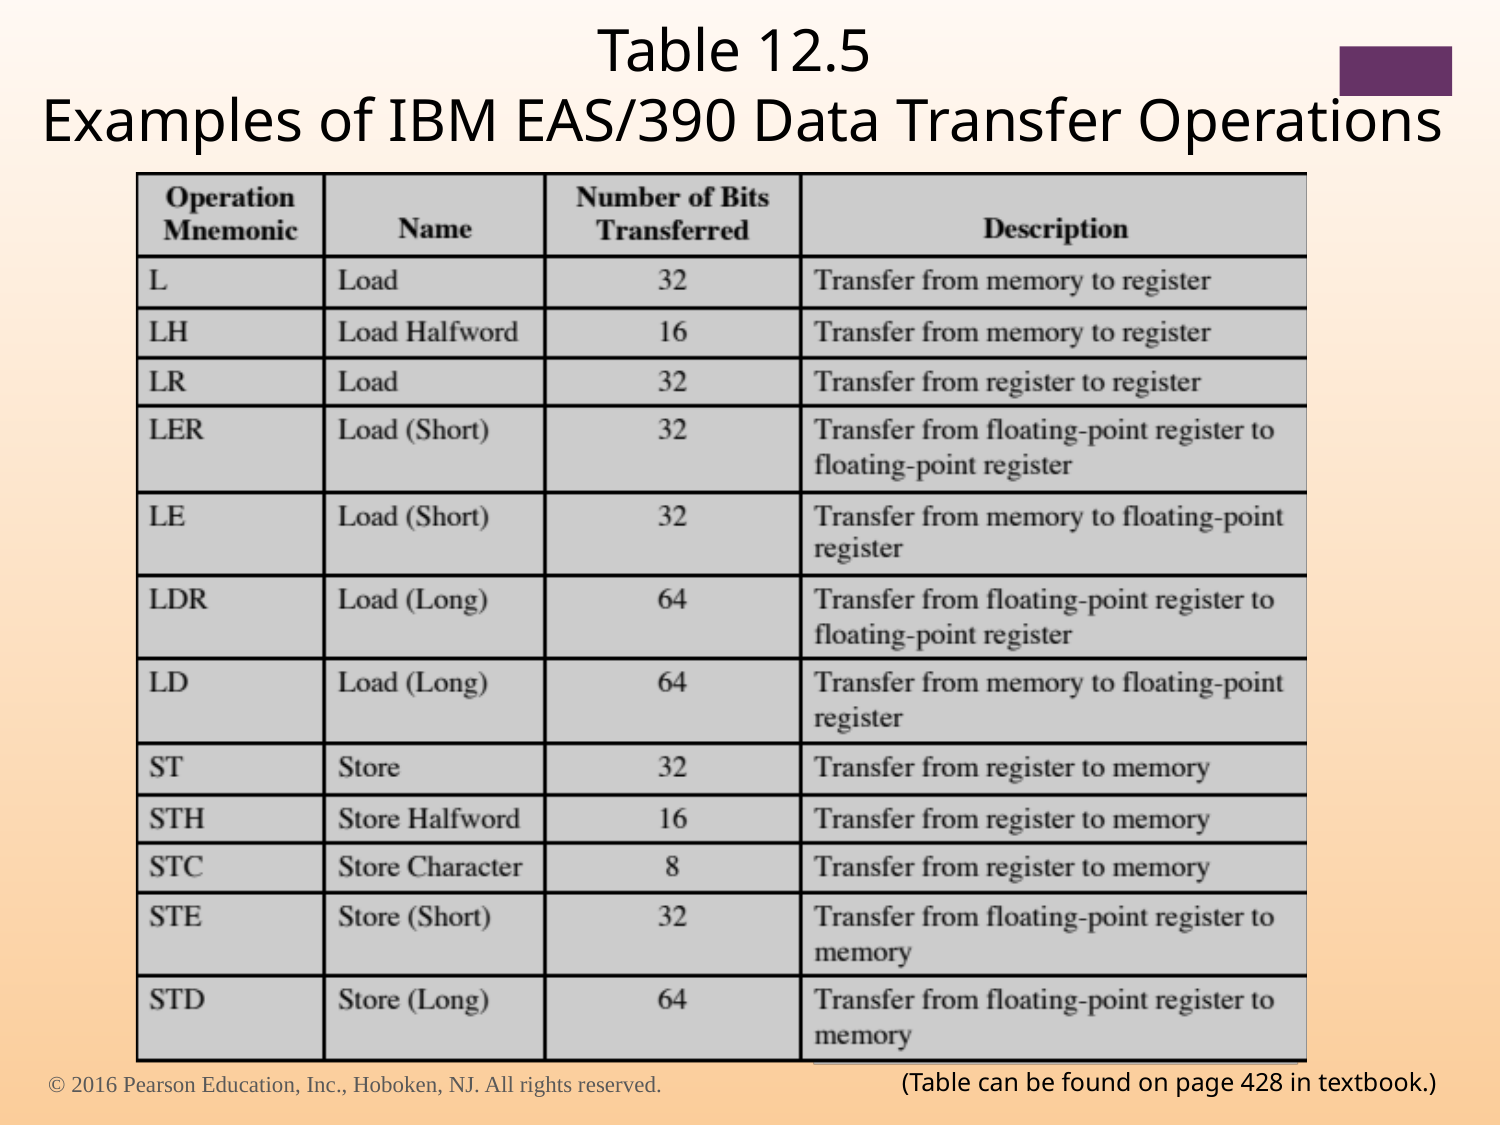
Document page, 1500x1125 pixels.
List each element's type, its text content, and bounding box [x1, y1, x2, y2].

footer © 2016 Pearson Education, Inc., Hoboken, NJ. All rights reserved. [33, 1053, 1038, 1114]
picture [135, 172, 1308, 1093]
text_box Table 12.5 Examples of IBM EAS/390 Data Transfer Operations [0, 5, 1500, 161]
text_box (Table can be found on page 428 in textbook.) [856, 1058, 1483, 1104]
